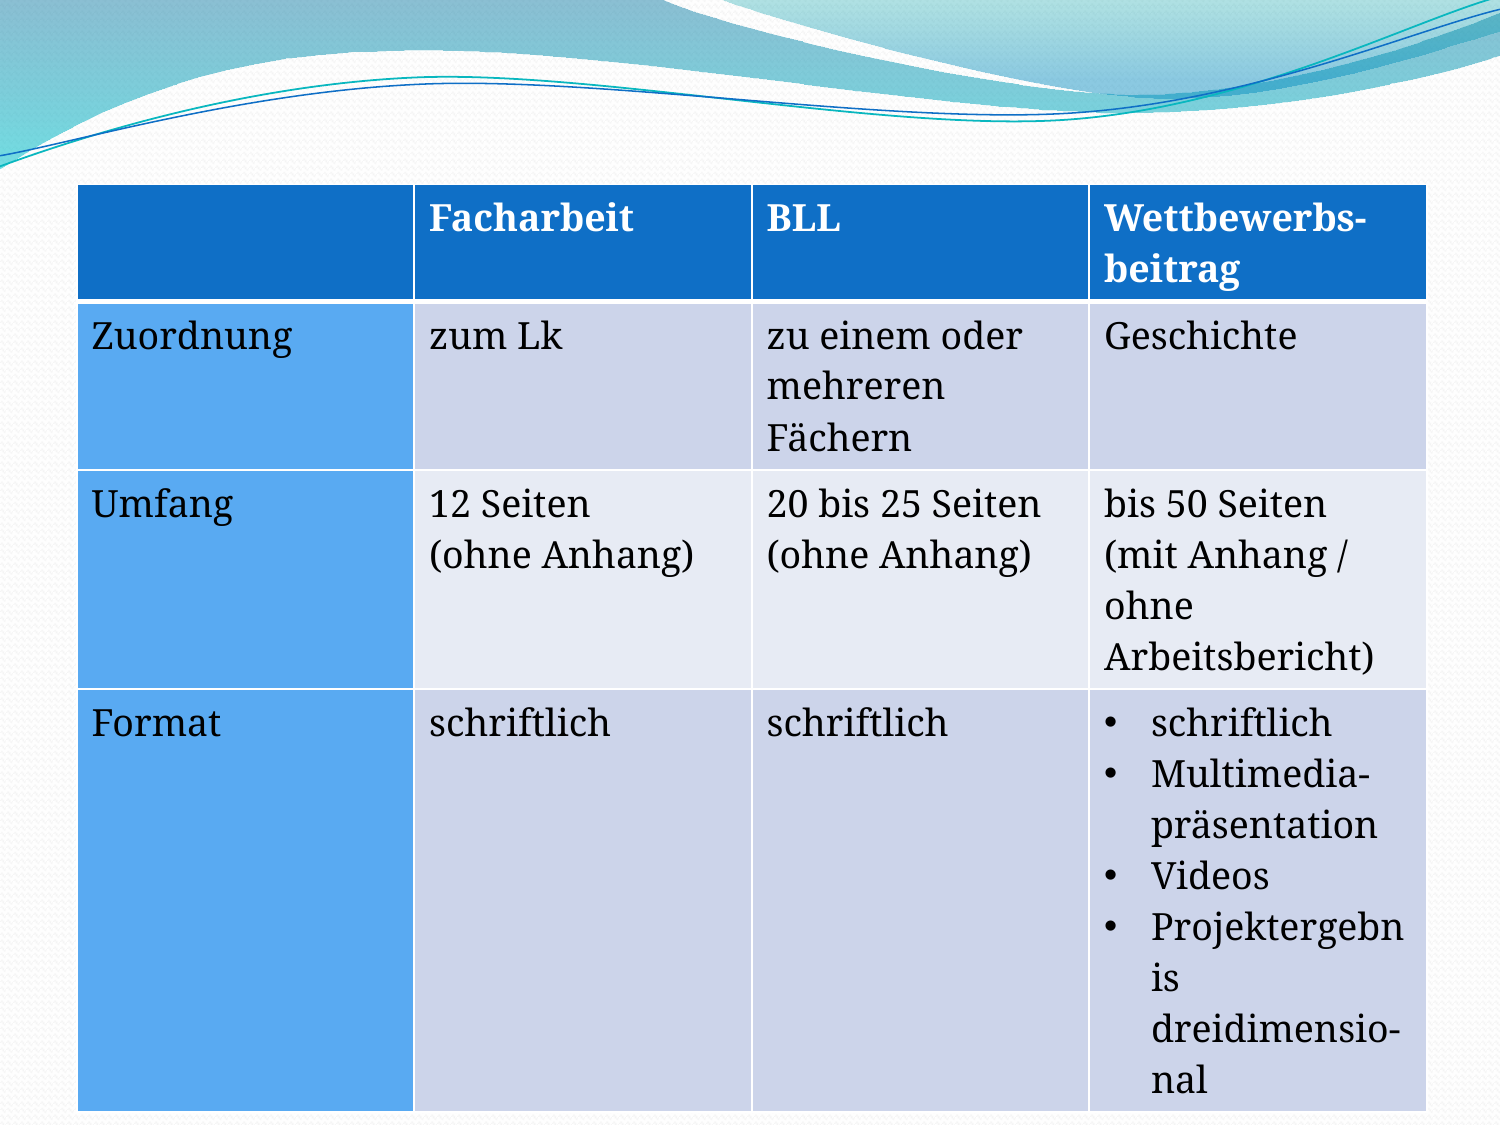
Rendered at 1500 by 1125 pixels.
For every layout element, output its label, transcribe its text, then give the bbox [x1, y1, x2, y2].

table_cell Geschichte [1090, 304, 1426, 469]
table_cell 12 Seiten (ohne Anhang) [415, 471, 751, 688]
table_cell schriftlich [753, 690, 1088, 1111]
table_cell schriftlich Multimedia- präsentation Videos Projektergebnis dreidimensio-nal [1090, 690, 1426, 1111]
table_header [78, 185, 413, 299]
table_header Wettbewerbs-beitrag [1090, 185, 1426, 299]
table_cell 20 bis 25 Seiten (ohne Anhang) [753, 471, 1088, 688]
table_header BLL [753, 185, 1088, 299]
table_cell Zuordnung [78, 304, 413, 469]
table_cell Format [78, 690, 413, 1111]
table_cell Umfang [78, 471, 413, 688]
table_cell zum Lk [415, 304, 751, 469]
table_cell schriftlich [415, 690, 751, 1111]
table_cell zu einem oder mehreren Fächern [753, 304, 1088, 469]
table_cell bis 50 Seiten (mit Anhang / ohne Arbeitsbericht) [1090, 471, 1426, 688]
table_header Facharbeit [415, 185, 751, 299]
